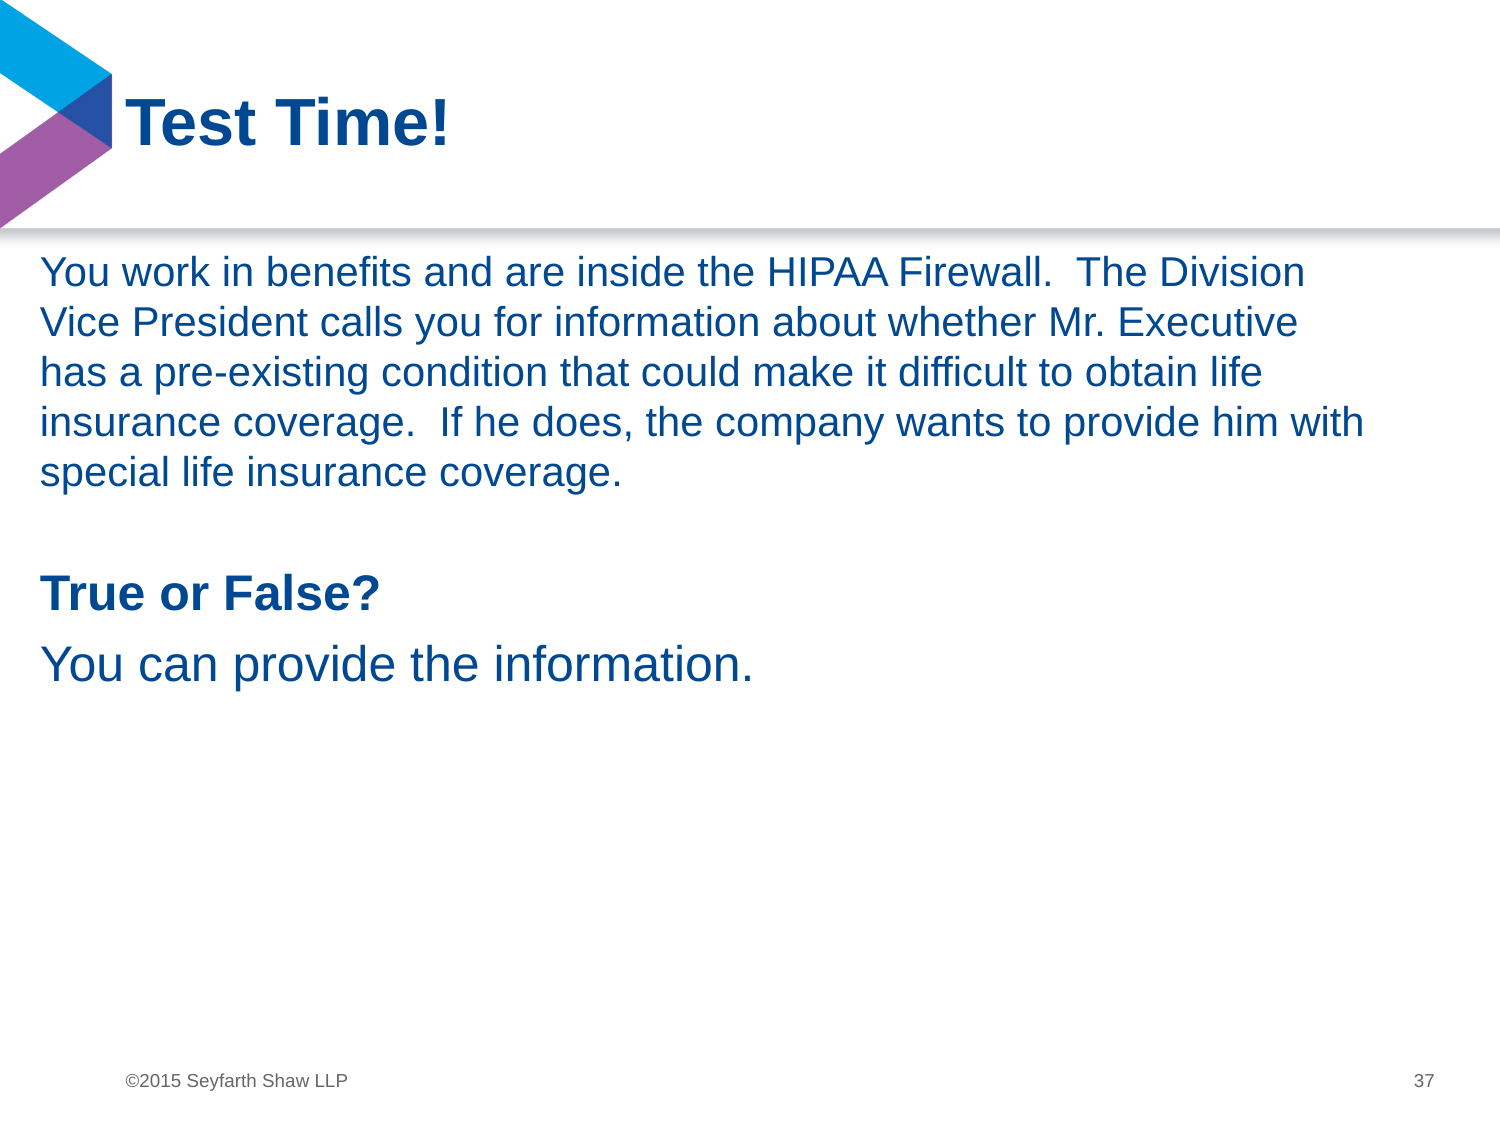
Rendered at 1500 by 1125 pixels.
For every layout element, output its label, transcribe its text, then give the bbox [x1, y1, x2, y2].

slide_number 37 [1149, 1050, 1450, 1110]
picture [0, 0, 1500, 1125]
title Test Time! [125, 12, 1450, 225]
list You work in benefits and are inside the HIPAA Firewall. The Division Vice President calls you for information about whether Mr. Executive has a pre-existing condition that could make it difficult to obtain life insurance coverage. If he does, the company wants to provide him with special life insurance coverage. True or False? You can provide the information. [24, 237, 1388, 1050]
